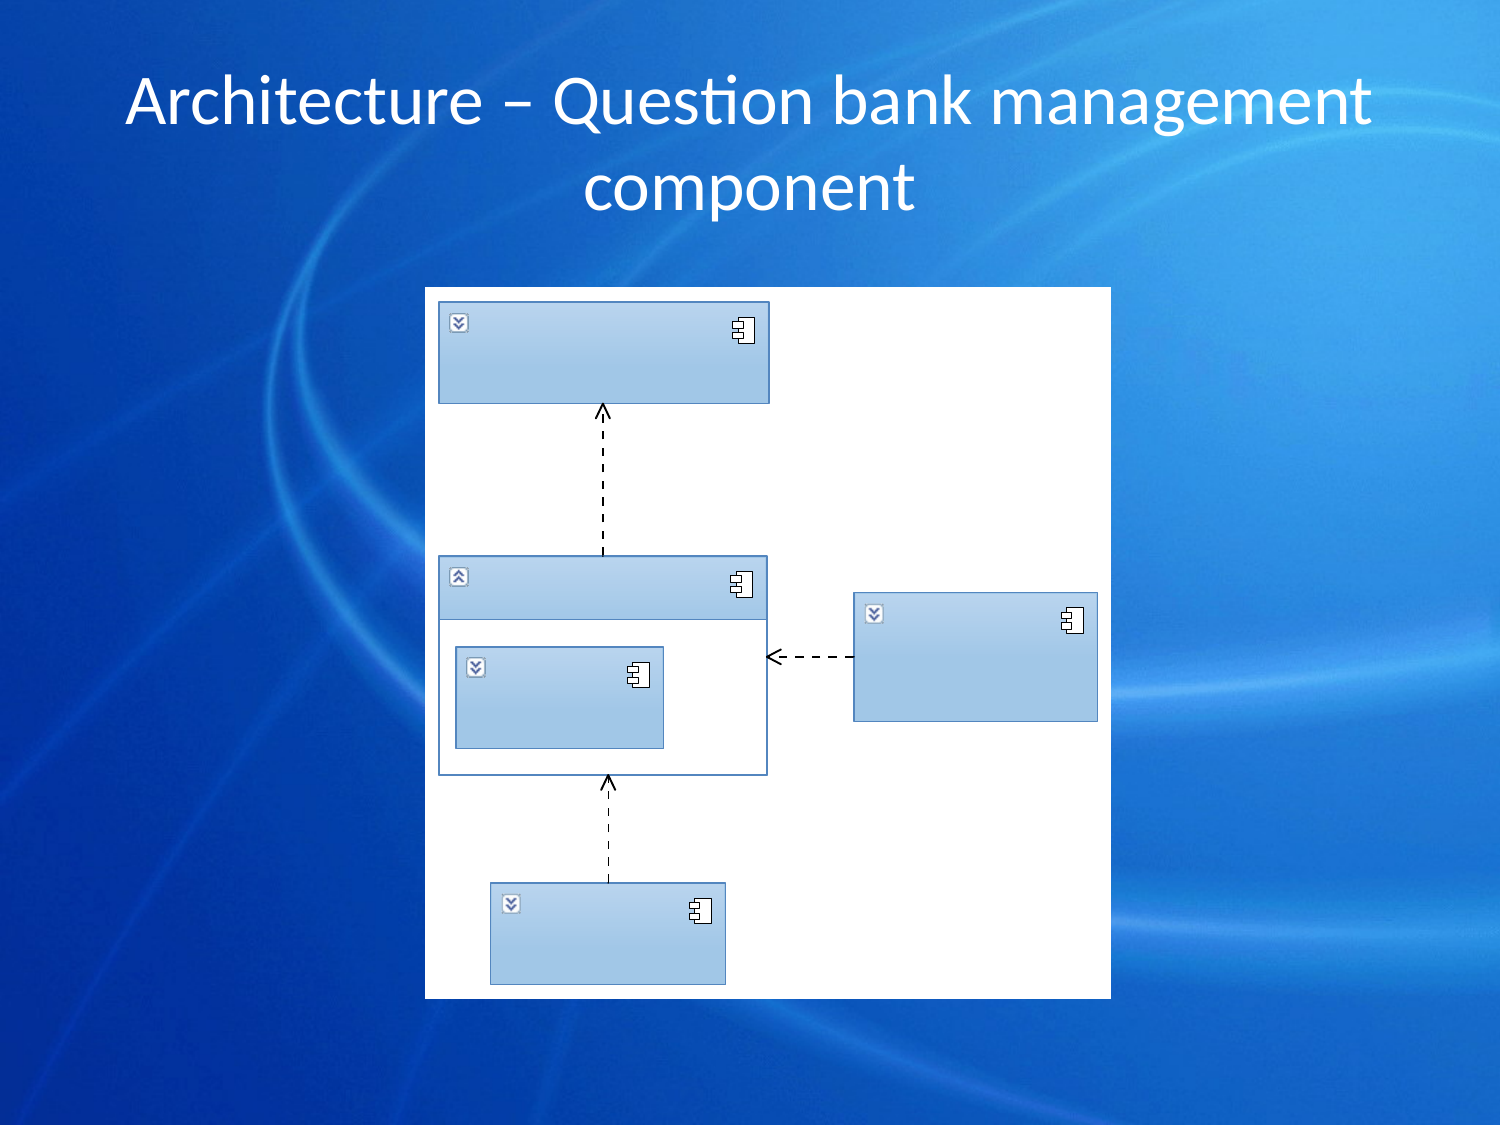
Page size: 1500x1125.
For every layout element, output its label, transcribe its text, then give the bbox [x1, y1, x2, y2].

title Architecture – Question bank management component [75, 45, 1425, 233]
picture [0, 0, 1500, 1125]
